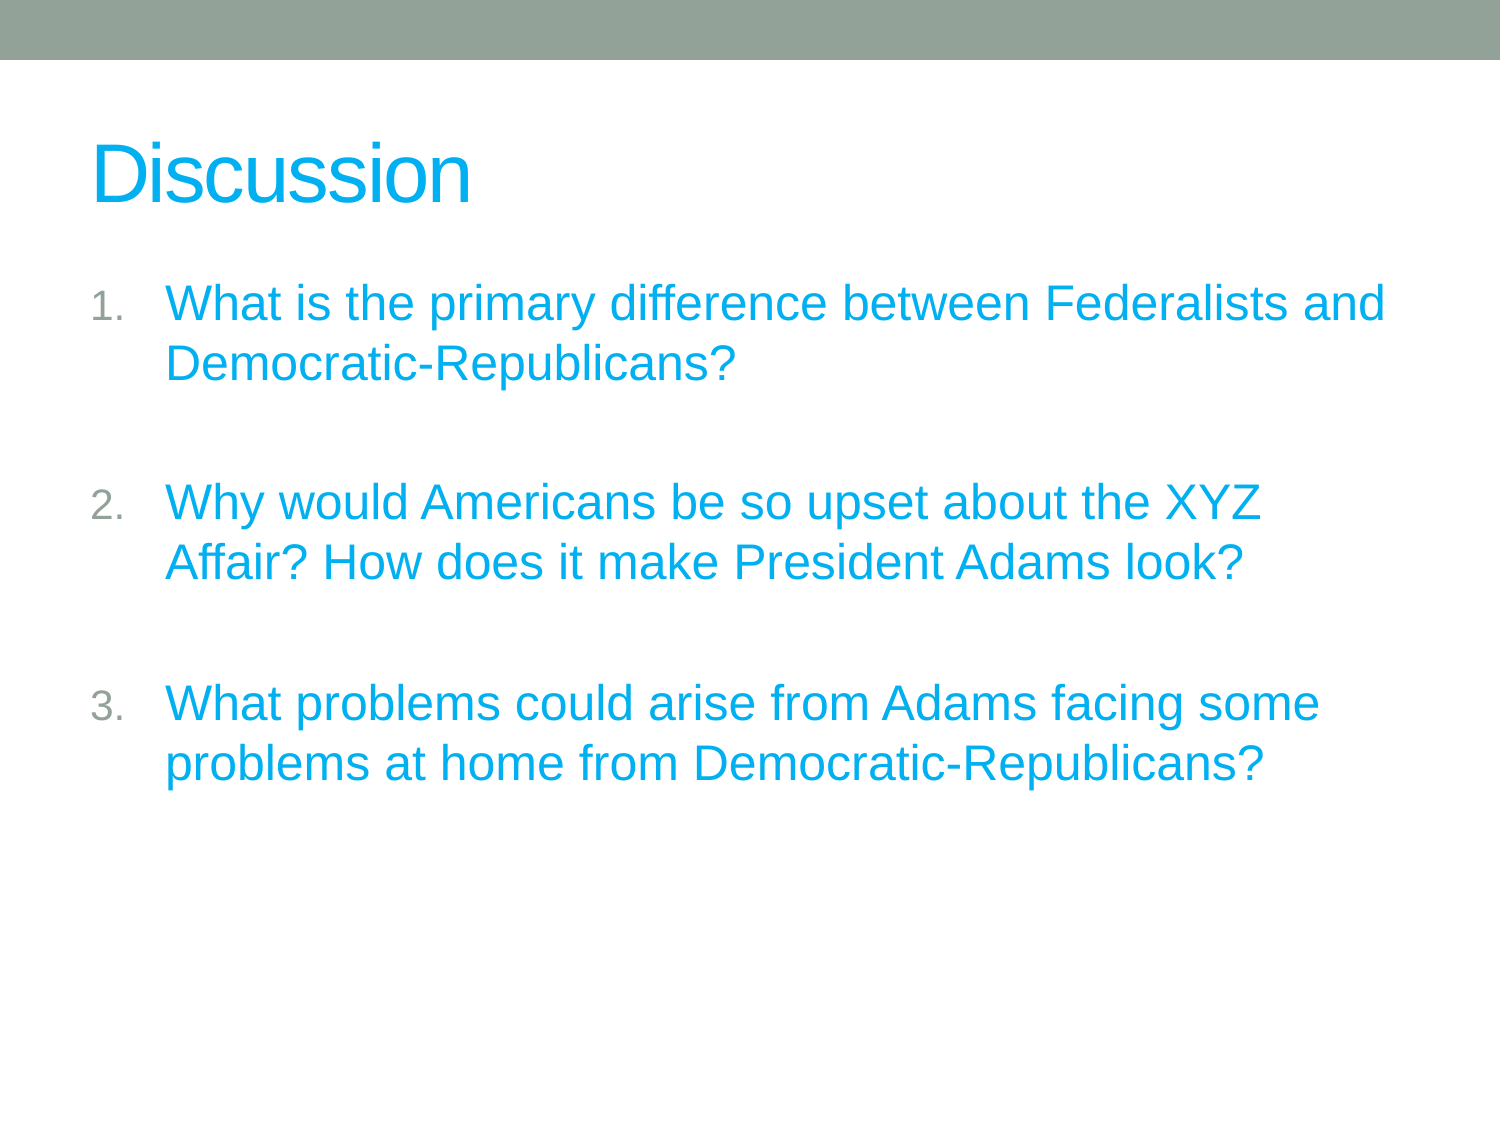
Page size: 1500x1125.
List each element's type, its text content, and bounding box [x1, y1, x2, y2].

list What is the primary difference between Federalists and Democratic-Republicans? Why would Americans be so upset about the XYZ Affair? How does it make President Adams look? What problems could arise from Adams facing some problems at home from Democratic-Republicans? [75, 262, 1425, 1063]
title Discussion [75, 87, 1425, 250]
